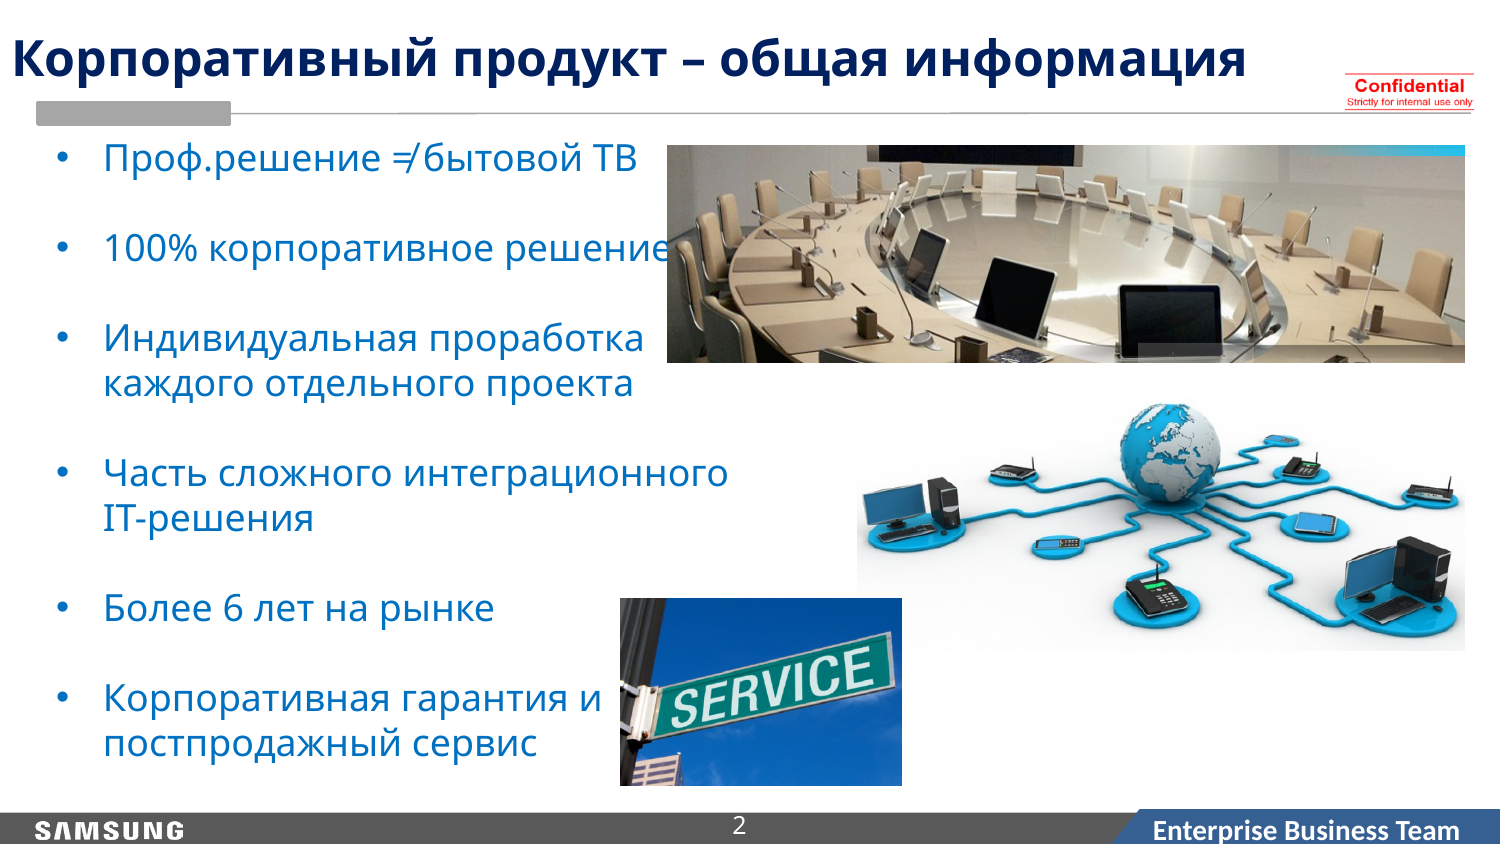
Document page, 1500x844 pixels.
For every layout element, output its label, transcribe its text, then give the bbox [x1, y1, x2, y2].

picture [619, 374, 1465, 786]
picture [667, 145, 1465, 364]
picture [1345, 69, 1474, 112]
text_box Проф.решение ≠ бытовой ТВ 100% корпоративное решение Индивидуальная проработка каждого отдельного проекта Часть сложного интеграционного IT-решения Более 6 лет на рынке Корпоративная гарантия и постпродажный сервис [41, 126, 774, 844]
picture [35, 821, 41, 840]
title Корпоративный продукт – общая информация [0, 0, 1306, 127]
